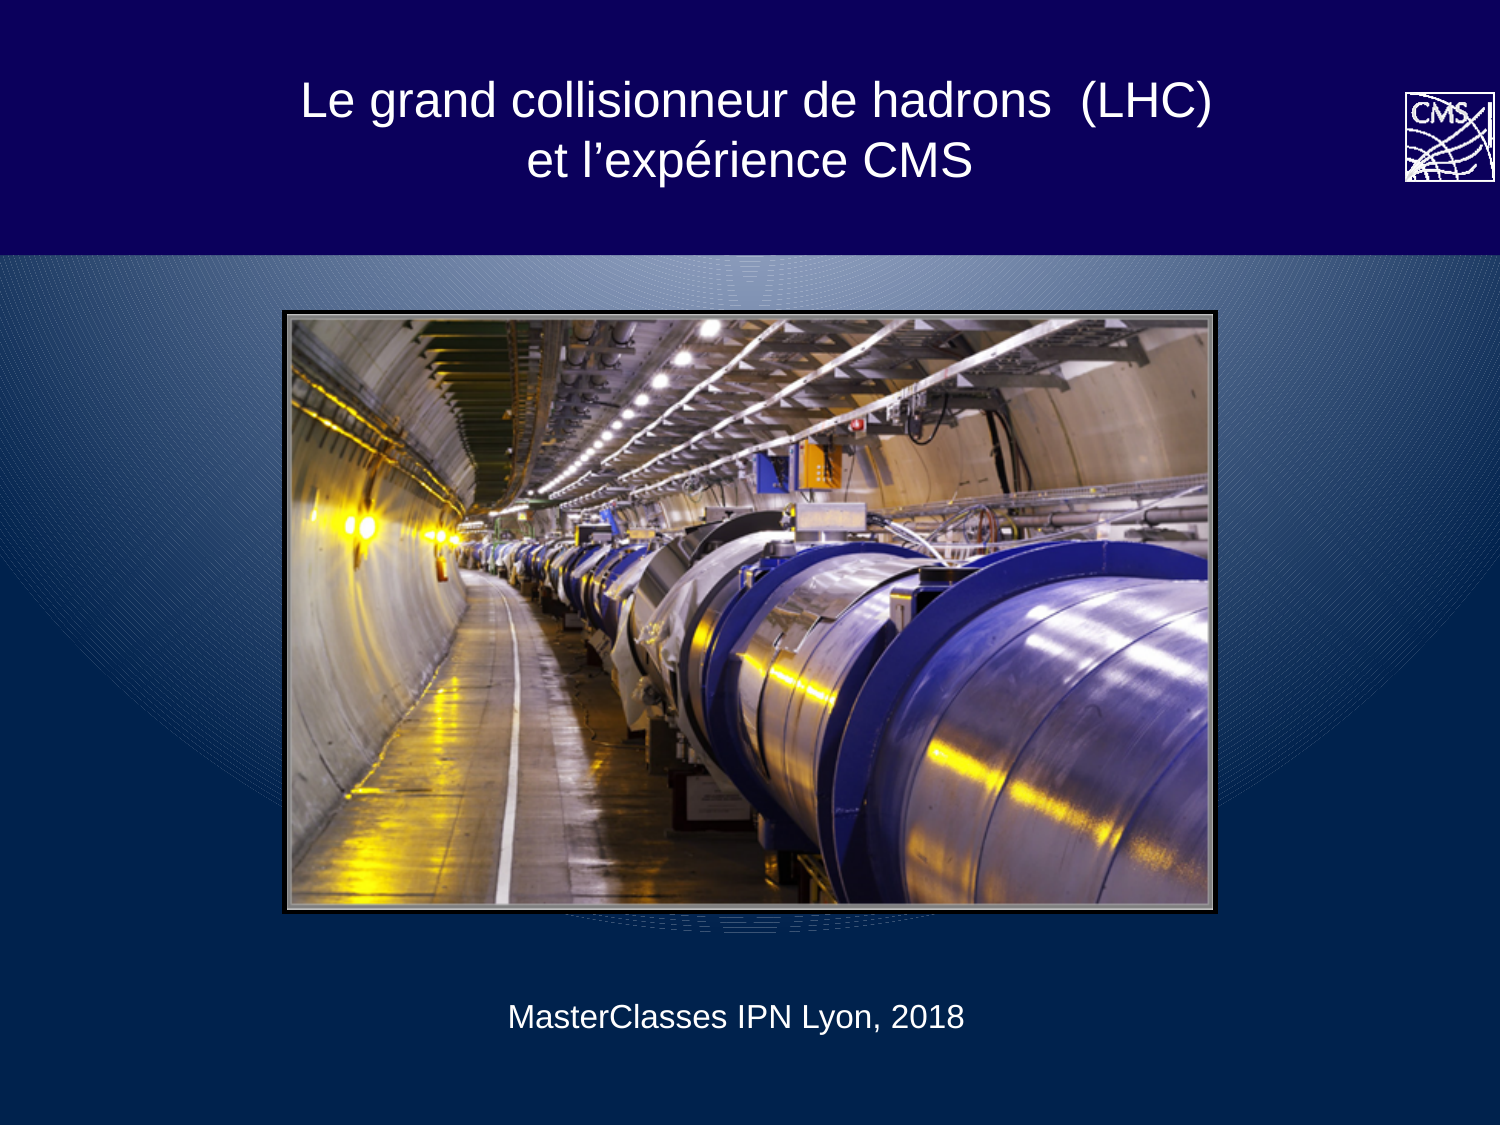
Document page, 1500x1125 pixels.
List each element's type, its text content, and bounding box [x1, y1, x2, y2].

text_box MasterClasses IPN Lyon, 2018 [492, 987, 981, 1043]
text_box Le grand collisionneur de hadrons (LHC) et l’expérience CMS [0, 0, 1500, 256]
picture [286, 314, 1214, 911]
picture [1405, 92, 1495, 182]
